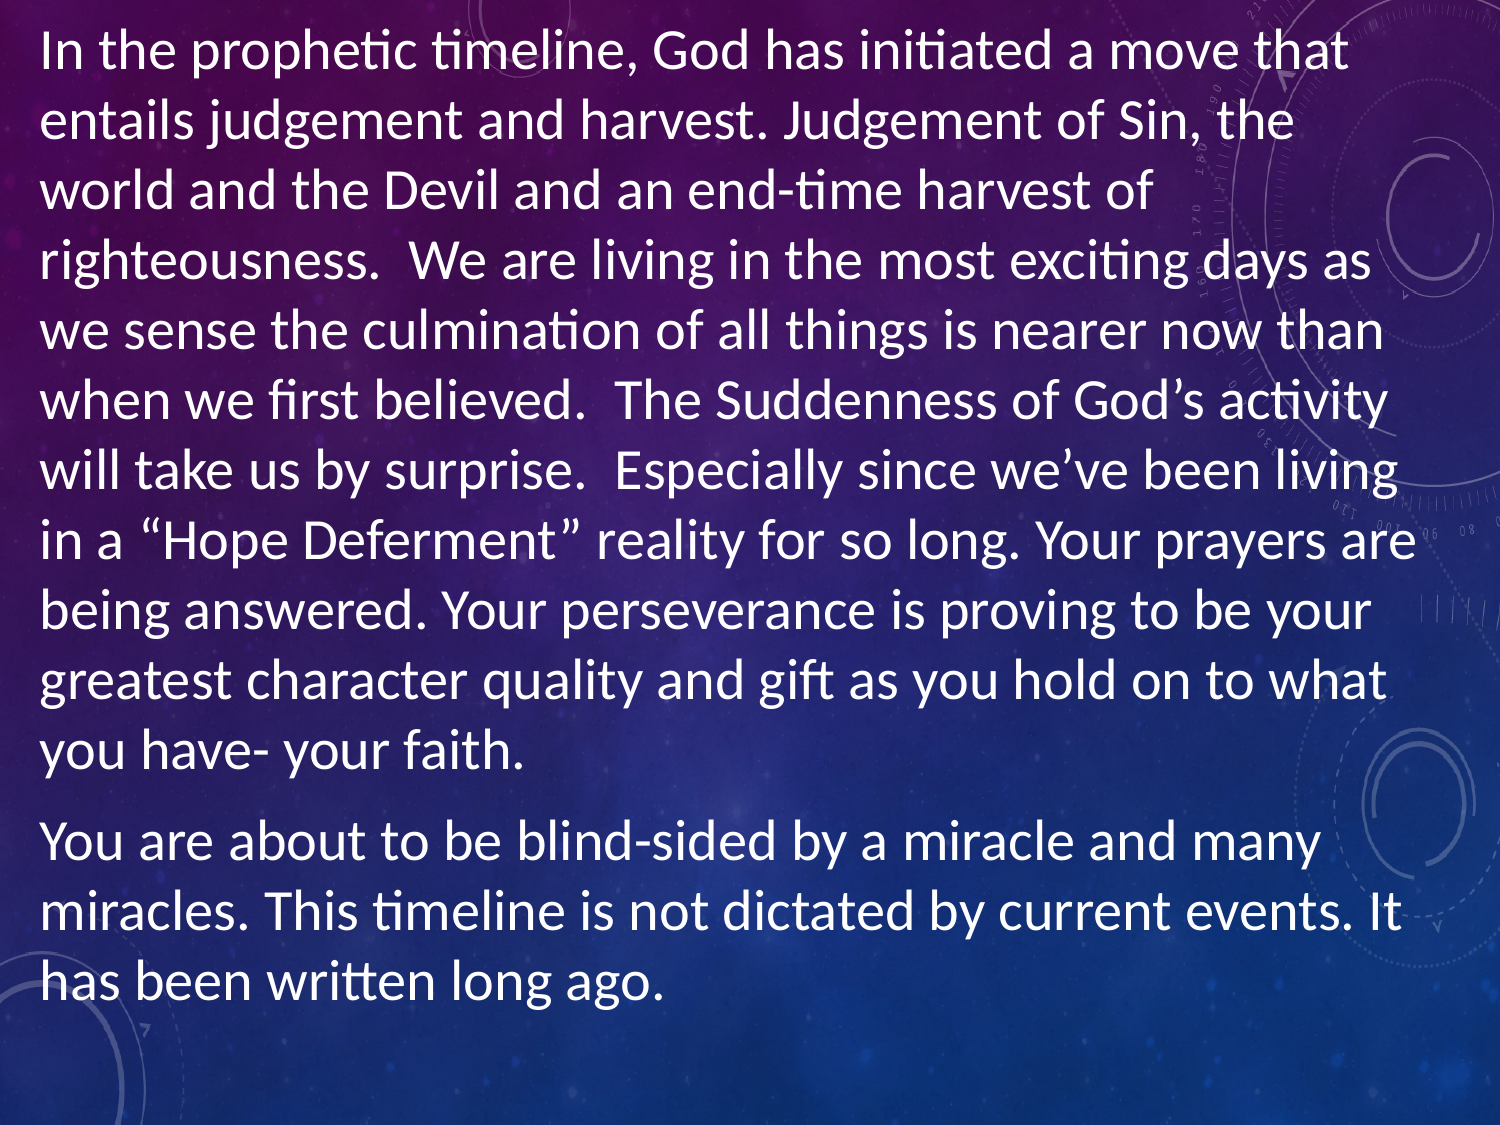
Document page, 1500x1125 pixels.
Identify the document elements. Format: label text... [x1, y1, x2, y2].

picture [0, 0, 1500, 1125]
list In the prophetic timeline, God has initiated a move that entails judgement and harvest. Judgement of Sin, the world and the Devil and an end-time harvest of righteousness. We are living in the most exciting days as we sense the culmination of all things is nearer now than when we first believed. The Suddenness of God’s activity will take us by surprise. Especially since we’ve been living in a “Hope Deferment” reality for so long. Your prayers are being answered. Your perseverance is proving to be your greatest character quality and gift as you hold on to what you have- your faith. You are about to be blind-sided by a miracle and many miracles. This timeline is not dictated by current events. It has been written long ago. [24, 212, 1450, 812]
